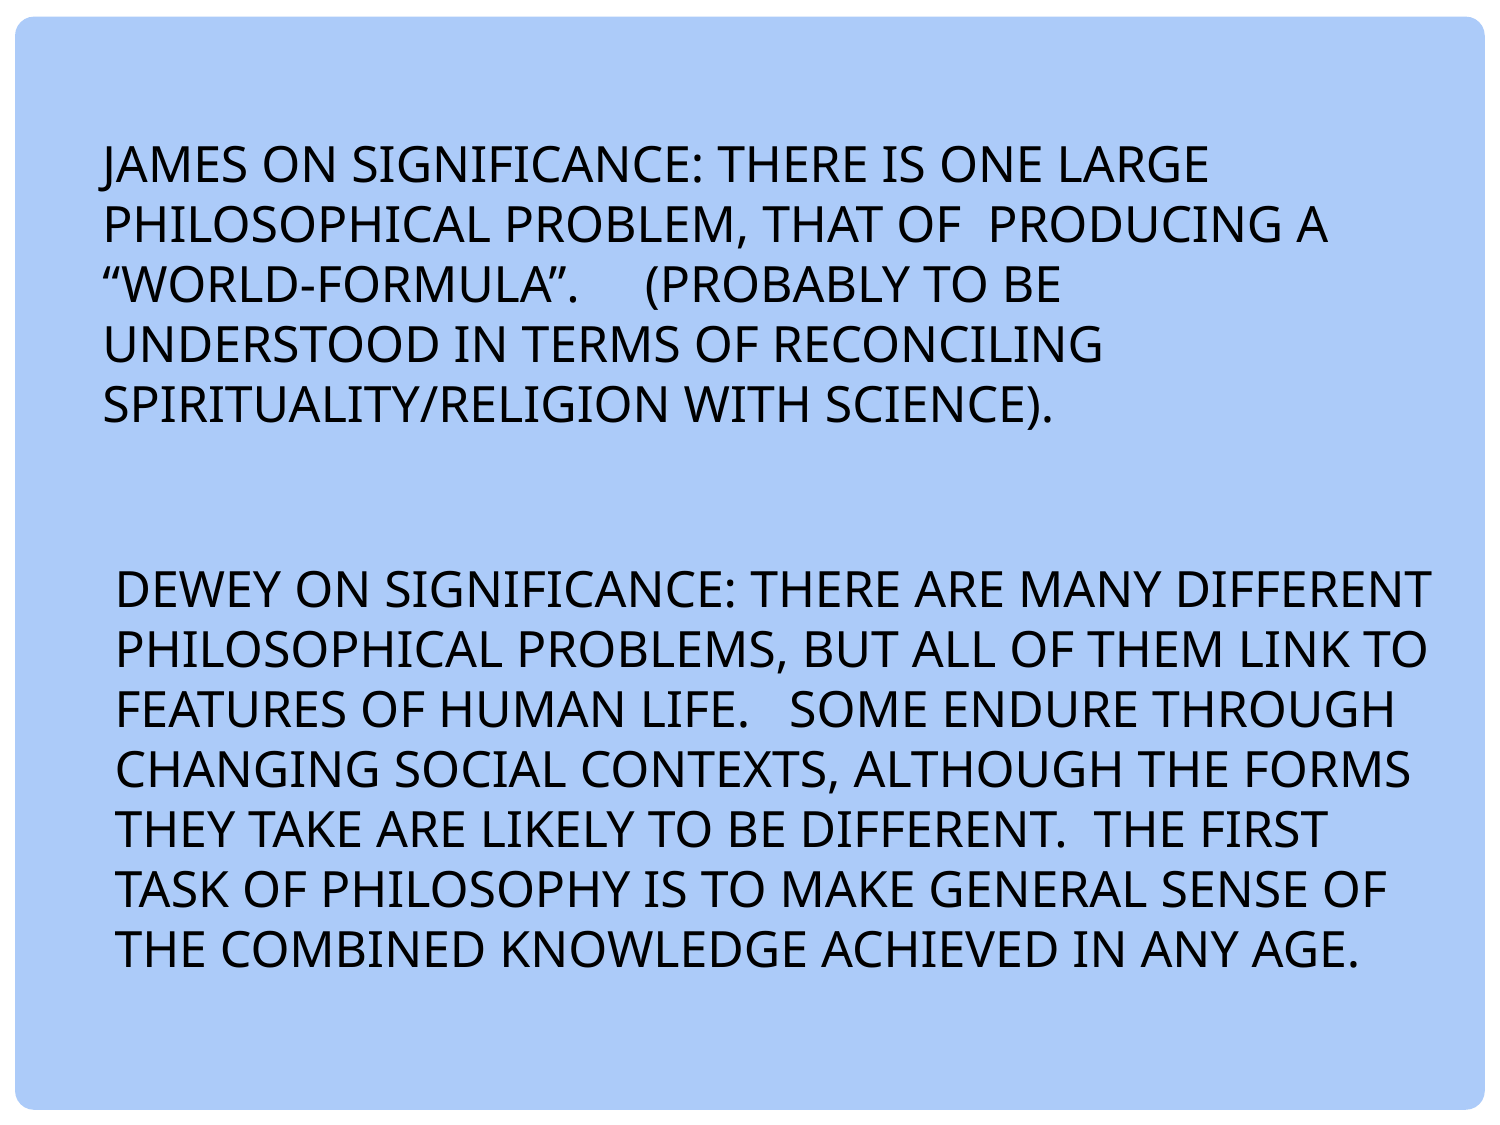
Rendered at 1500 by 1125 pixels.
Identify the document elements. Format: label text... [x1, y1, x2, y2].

text_box DEWEY ON SIGNIFICANCE: THERE ARE MANY DIFFERENT PHILOSOPHICAL PROBLEMS, BUT ALL OF THEM LINK TO FEATURES OF HUMAN LIFE. SOME ENDURE THROUGH CHANGING SOCIAL CONTEXTS, ALTHOUGH THE FORMS THEY TAKE ARE LIKELY TO BE DIFFERENT. THE FIRST TASK OF PHILOSOPHY IS TO MAKE GENERAL SENSE OF THE COMBINED KNOWLEDGE ACHIEVED IN ANY AGE. [99, 549, 1450, 985]
text_box JAMES ON SIGNIFICANCE: THERE IS ONE LARGE PHILOSOPHICAL PROBLEM, THAT OF PRODUCING A “WORLD-FORMULA”. (PROBABLY TO BE UNDERSTOOD IN TERMS OF RECONCILING SPIRITUALITY/RELIGION WITH SCIENCE). [87, 124, 1425, 440]
